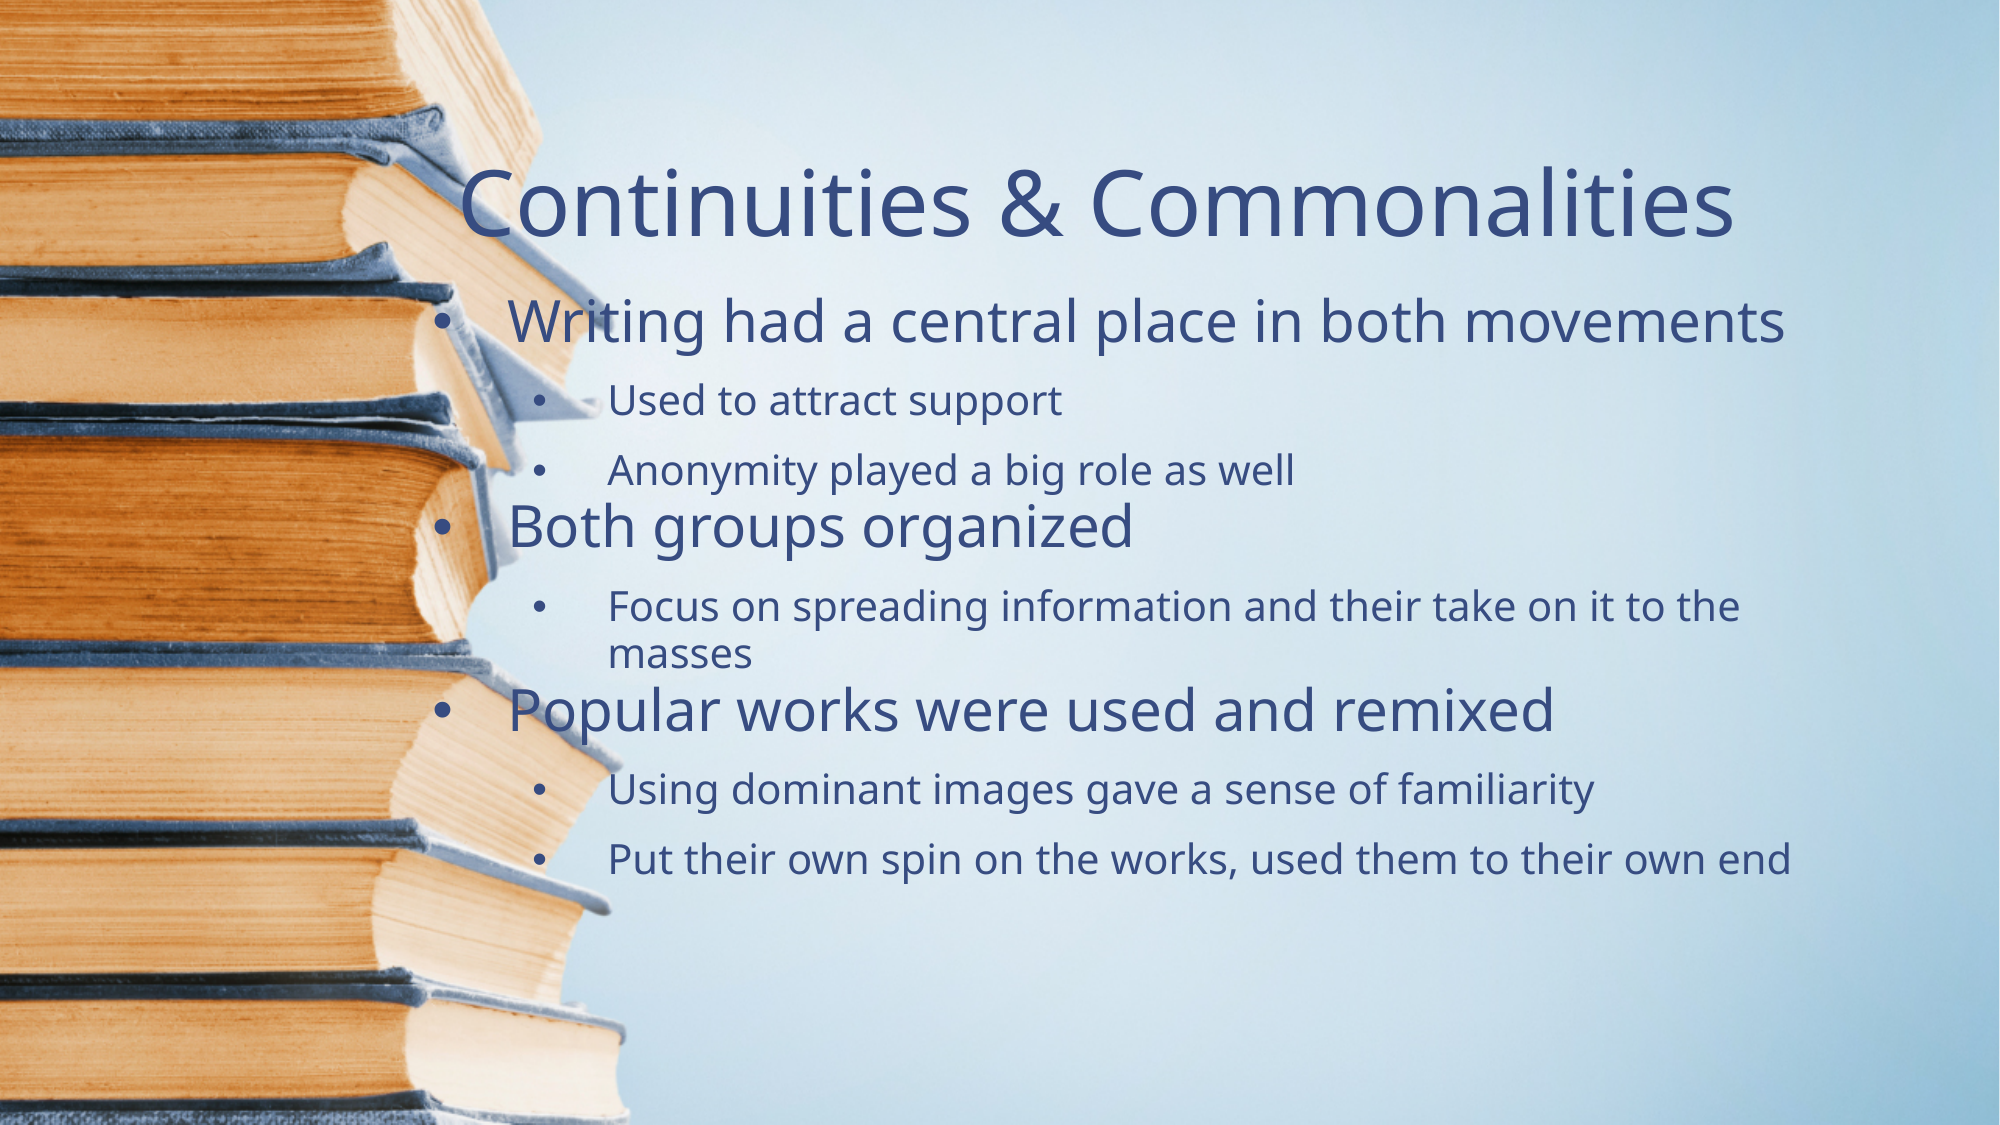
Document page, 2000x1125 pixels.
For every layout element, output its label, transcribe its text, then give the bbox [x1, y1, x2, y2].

text_box Writing had a central place in both movements Used to attract support Anonymity played a big role as well Both groups organized Focus on spreading information and their take on it to the masses Popular works were used and remixed Using dominant images gave a sense of familiarity Put their own spin on the works, used them to their own end [412, 279, 1850, 1013]
text_box [412, 12, 1850, 242]
text_box Continuities & Commonalities [437, 37, 1875, 267]
picture [0, 0, 2000, 1125]
